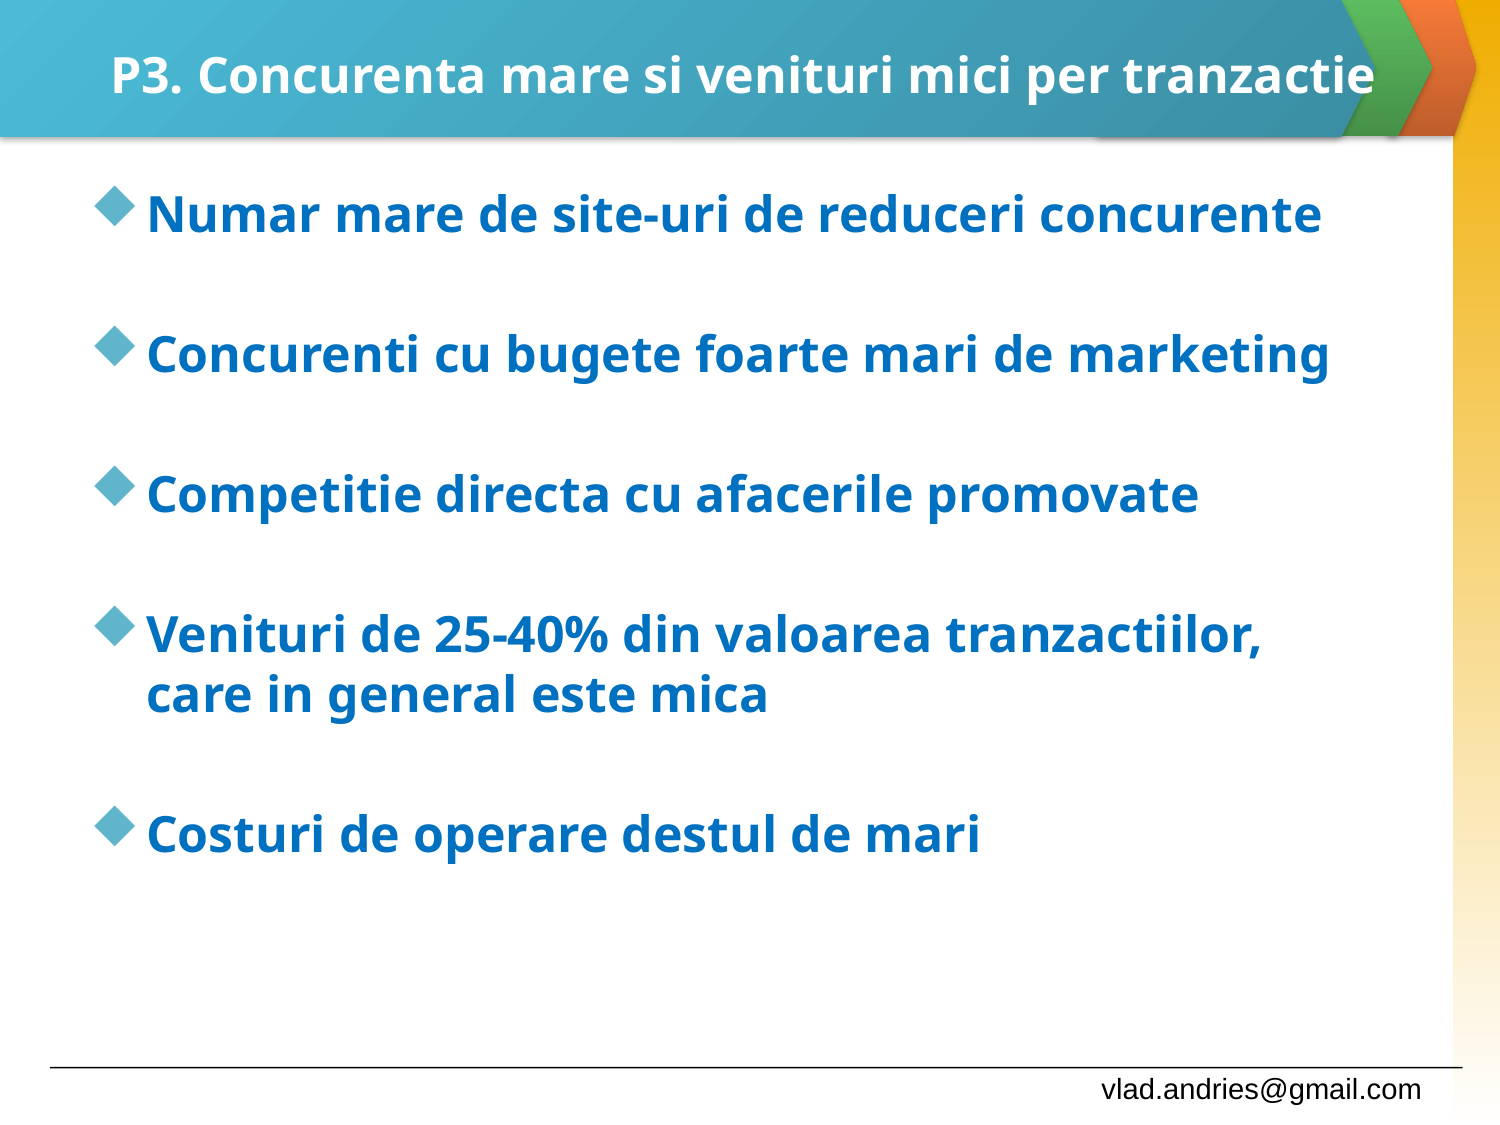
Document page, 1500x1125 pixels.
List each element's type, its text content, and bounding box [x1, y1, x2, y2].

title P3. Concurenta mare si venituri mici per tranzactie [75, 21, 1425, 125]
list Numar mare de site-uri de reduceri concurente Concurenti cu bugete foarte mari de marketing Competitie directa cu afacerile promovate Venituri de 25-40% din valoarea tranzactiilor, care in general este mica Costuri de operare destul de mari [74, 174, 1388, 1006]
footer vlad.andries@gmail.com [962, 1062, 1438, 1101]
